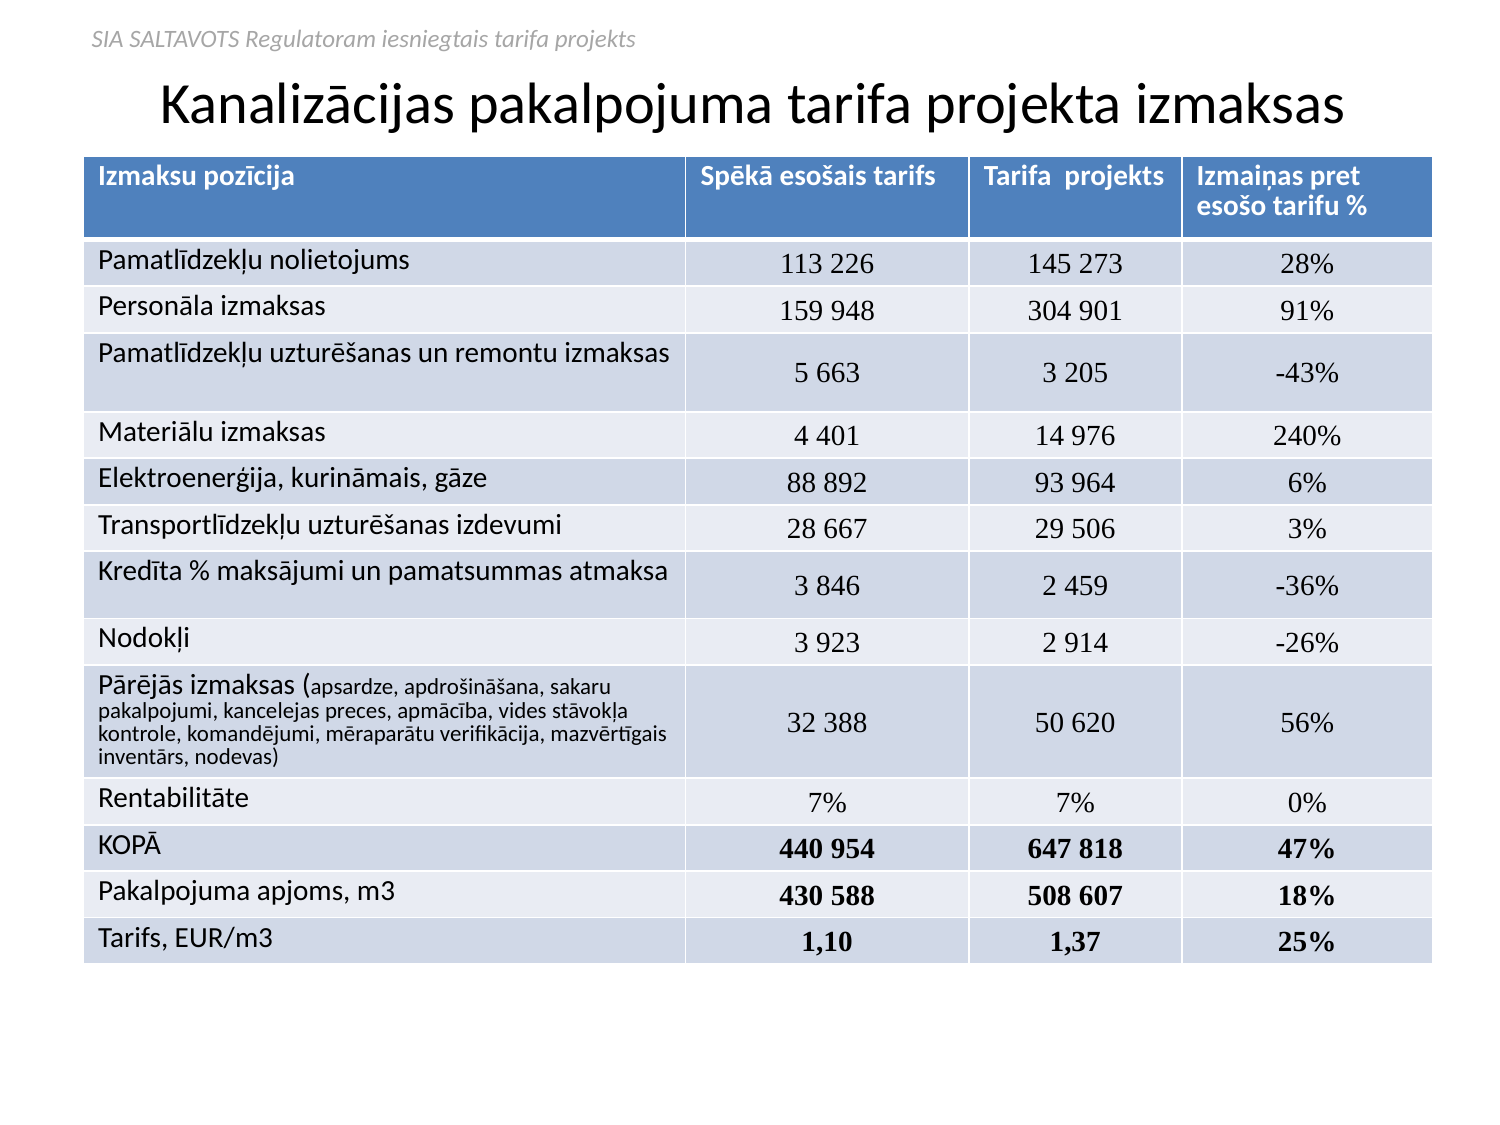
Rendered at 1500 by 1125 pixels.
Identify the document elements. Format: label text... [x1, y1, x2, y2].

table_cell Pamatlīdzekļu uzturēšanas un remontu izmaksas [84, 334, 685, 411]
table_cell 3 846 [686, 552, 968, 618]
table_cell 56% [1183, 666, 1432, 777]
table_cell 2 914 [970, 619, 1181, 664]
table_header Izmaiņas pret esošo tarifu % [1183, 157, 1432, 237]
table_cell 14 976 [970, 413, 1181, 457]
table_cell 6% [1183, 459, 1432, 504]
table_cell 1,37 [970, 918, 1181, 963]
table_cell Personāla izmaksas [84, 287, 685, 332]
table_cell 159 948 [686, 287, 968, 332]
table_cell 7% [970, 779, 1181, 824]
table_cell 647 818 [970, 826, 1181, 870]
table_cell Pamatlīdzekļu nolietojums [84, 242, 685, 285]
table_cell Nodokļi [84, 619, 685, 664]
text_box SIA SALTAVOTS Regulatoram iesniegtais tarifa projekts [76, 21, 1127, 69]
table_cell 91% [1183, 287, 1432, 332]
table_cell 508 607 [970, 872, 1181, 917]
table_cell -36% [1183, 552, 1432, 618]
table_cell 88 892 [686, 459, 968, 504]
table_cell 7% [686, 779, 968, 824]
table_cell Materiālu izmaksas [84, 413, 685, 457]
table_cell 440 954 [686, 826, 968, 870]
table_header Tarifa projekts [970, 157, 1181, 237]
table_cell Kredīta % maksājumi un pamatsummas atmaksa [84, 552, 685, 618]
table_cell -43% [1183, 334, 1432, 411]
table_cell 32 388 [686, 666, 968, 777]
table_cell 3% [1183, 506, 1432, 550]
table_cell Tarifs, EUR/m3 [84, 918, 685, 963]
table_cell 50 620 [970, 666, 1181, 777]
table_cell 113 226 [686, 242, 968, 285]
table_cell -26% [1183, 619, 1432, 664]
table_cell Pakalpojuma apjoms, m3 [84, 872, 685, 917]
table_cell Pārējās izmaksas (apsardze, apdrošināšana, sakaru pakalpojumi, kancelejas preces, apmācība, vides stāvokļa kontrole, komandējumi, mēraparātu verifikācija, mazvērtīgais inventārs, nodevas) [84, 666, 685, 777]
table_cell 28% [1183, 242, 1432, 285]
table_cell 2 459 [970, 552, 1181, 618]
table_cell Elektroenerģija, kurināmais, gāze [84, 459, 685, 504]
table_cell 3 205 [970, 334, 1181, 411]
table_cell 430 588 [686, 872, 968, 917]
title Kanalizācijas pakalpojuma tarifa projekta izmaksas [77, 42, 1428, 159]
table_cell 25% [1183, 918, 1432, 963]
table_cell 18% [1183, 872, 1432, 917]
table_cell 145 273 [970, 242, 1181, 285]
table_cell 3 923 [686, 619, 968, 664]
table_cell Rentabilitāte [84, 779, 685, 824]
table_cell 47% [1183, 826, 1432, 870]
table_header Spēkā esošais tarifs [686, 157, 968, 237]
table_cell 1,10 [686, 918, 968, 963]
table_cell 93 964 [970, 459, 1181, 504]
table_cell 29 506 [970, 506, 1181, 550]
table_cell 240% [1183, 413, 1432, 457]
table_cell Transportlīdzekļu uzturēšanas izdevumi [84, 506, 685, 550]
table_cell 0% [1183, 779, 1432, 824]
table_cell KOPĀ [84, 826, 685, 870]
table_cell 28 667 [686, 506, 968, 550]
table_cell 5 663 [686, 334, 968, 411]
table_header Izmaksu pozīcija [84, 157, 685, 237]
table_cell 304 901 [970, 287, 1181, 332]
table_cell 4 401 [686, 413, 968, 457]
